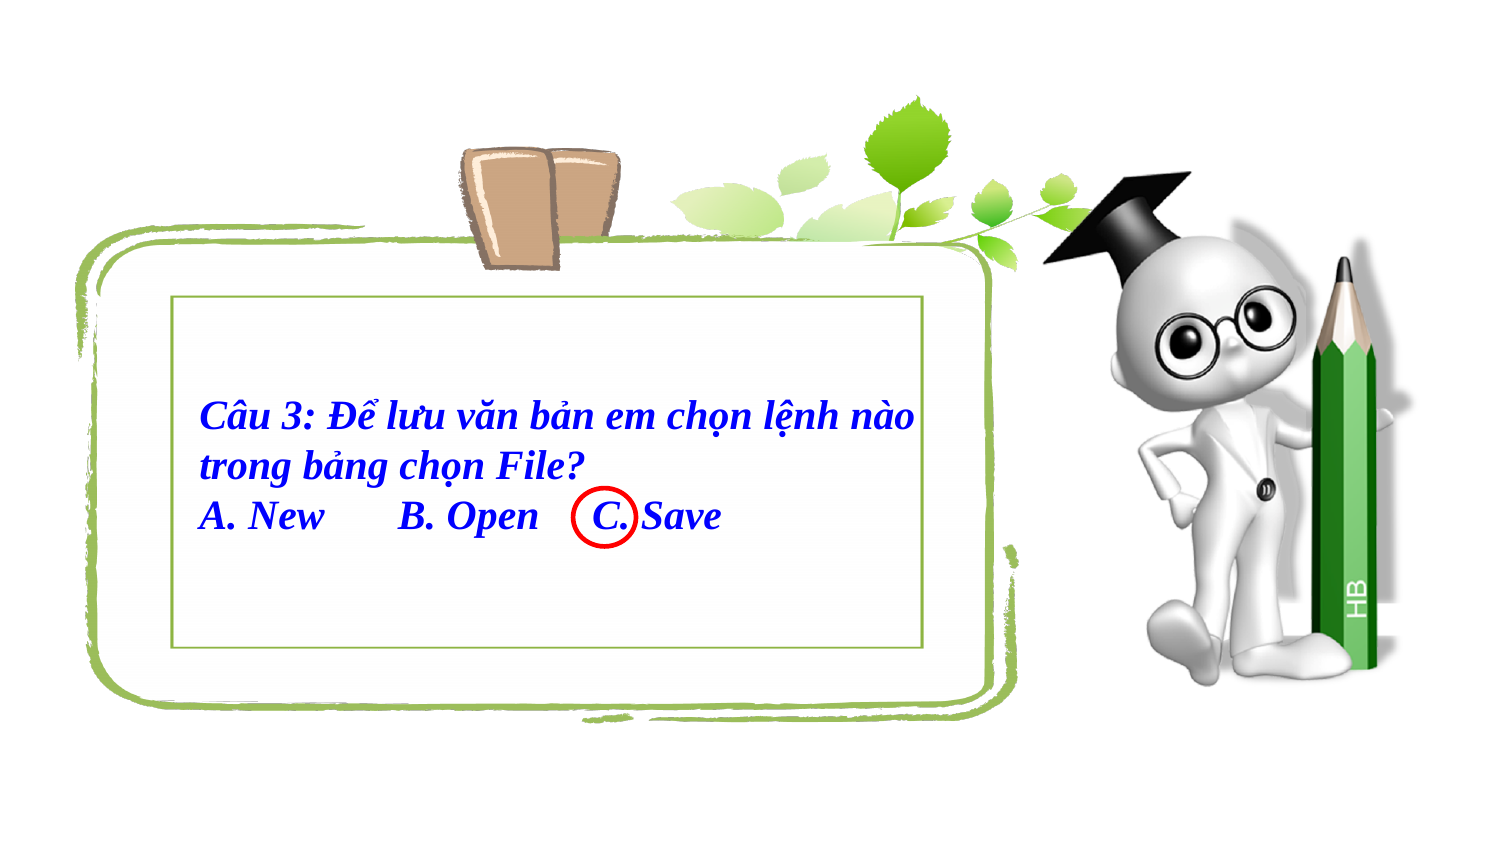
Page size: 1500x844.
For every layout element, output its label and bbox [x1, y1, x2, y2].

picture [0, 91, 1437, 733]
